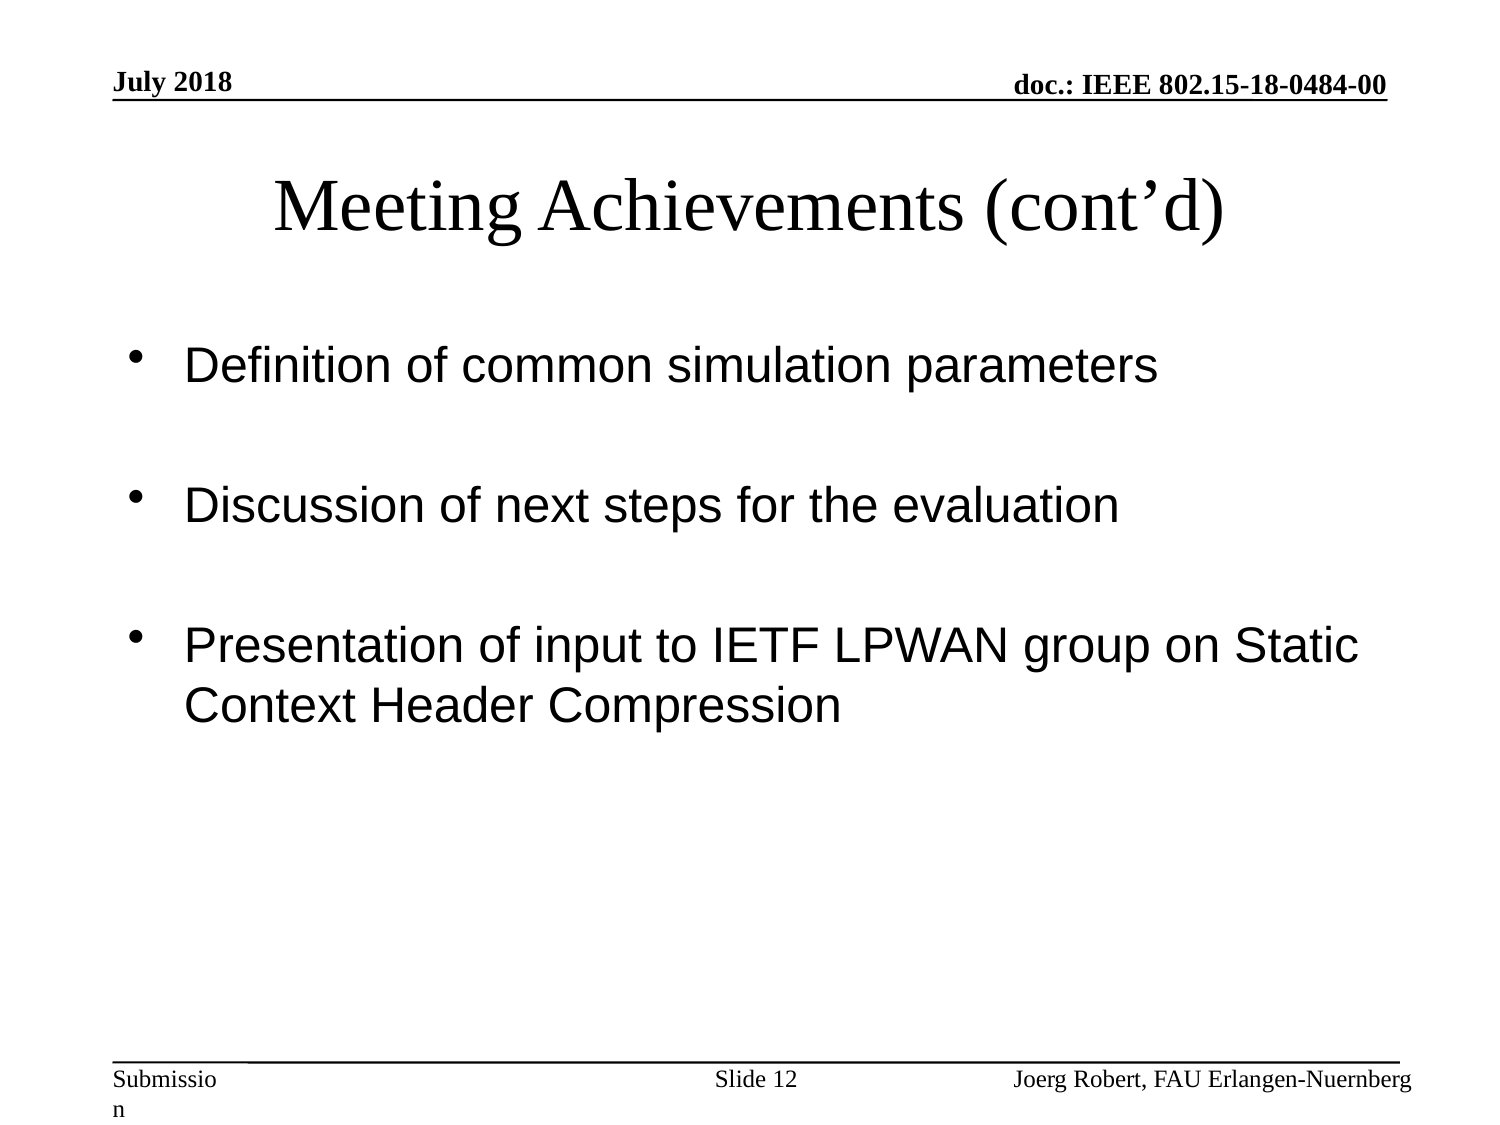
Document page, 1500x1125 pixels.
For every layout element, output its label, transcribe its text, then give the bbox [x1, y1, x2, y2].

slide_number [112, 62, 375, 98]
slide_number Slide 12 [712, 1062, 800, 1093]
list Definition of common simulation parameters Discussion of next steps for the evaluation Presentation of input to IETF LPWAN group on Static Context Header Compression [112, 324, 1388, 1000]
footer Joerg Robert, FAU Erlangen-Nuernberg [900, 1062, 1413, 1093]
title Meeting Achievements (cont’d) [112, 112, 1388, 288]
